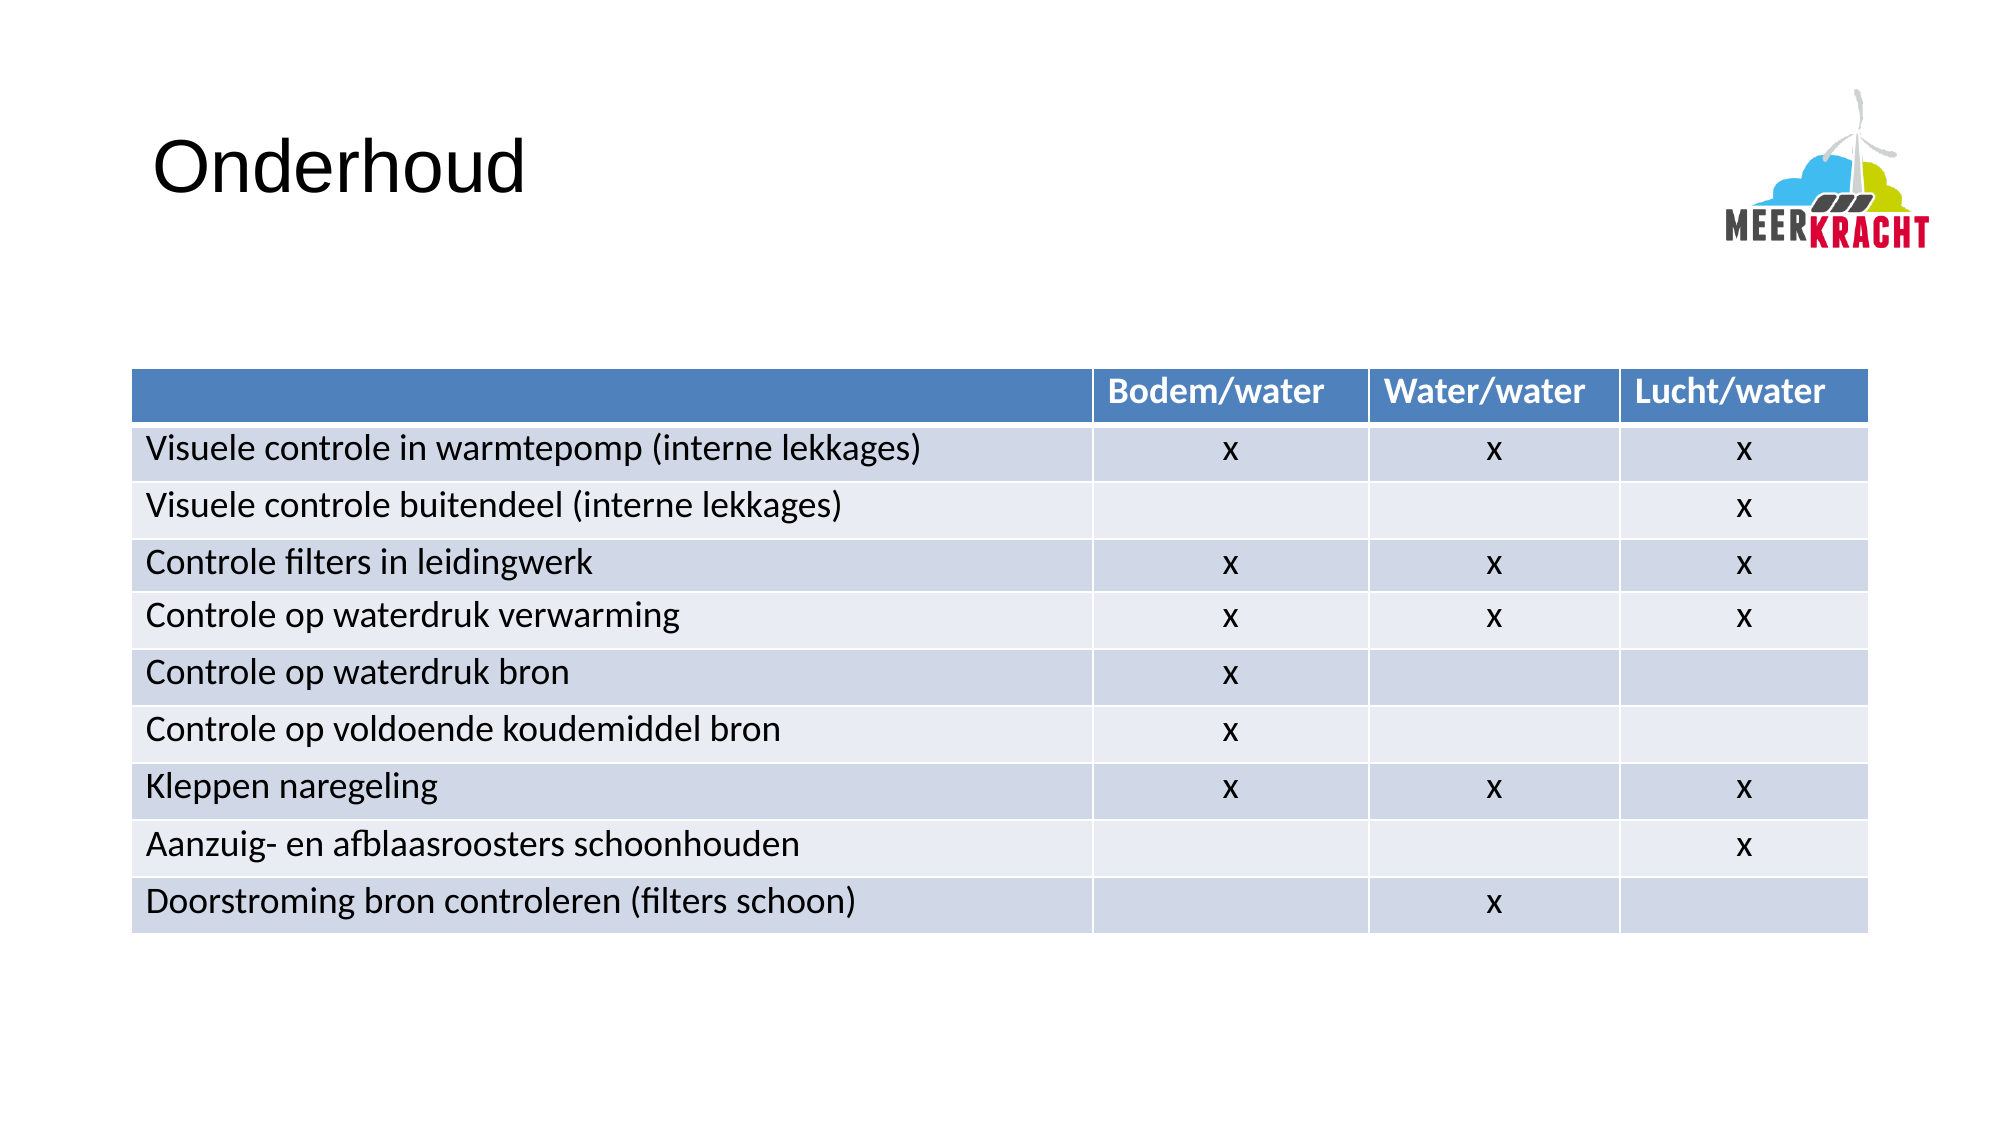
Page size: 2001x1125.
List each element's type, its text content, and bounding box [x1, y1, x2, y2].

table_cell x [1370, 593, 1619, 648]
table_cell x [1621, 764, 1868, 819]
text_box Onderhoud [137, 59, 1862, 277]
table_cell [1621, 878, 1868, 933]
table_cell [1094, 483, 1368, 538]
table_header Bodem/water [1094, 369, 1368, 422]
table_cell Visuele controle in warmtepomp (interne lekkages) [132, 428, 1092, 481]
table_cell x [1370, 764, 1619, 819]
table_cell x [1621, 428, 1868, 481]
table_header [132, 369, 1092, 422]
table_cell Aanzuig- en afblaasroosters schoonhouden [132, 821, 1092, 876]
table_cell x [1621, 483, 1868, 538]
table_cell [1370, 821, 1619, 876]
table_cell [1621, 707, 1868, 762]
table_header Lucht/water [1621, 369, 1868, 422]
table_cell [1094, 878, 1368, 933]
table_cell x [1094, 593, 1368, 648]
table_cell [1094, 821, 1368, 876]
table_cell Controle op voldoende koudemiddel bron [132, 707, 1092, 762]
table_cell x [1621, 593, 1868, 648]
table_cell x [1094, 707, 1368, 762]
picture [1726, 89, 1930, 248]
table_cell Controle op waterdruk bron [132, 650, 1092, 705]
table_cell x [1370, 428, 1619, 481]
table_cell Kleppen naregeling [132, 764, 1092, 819]
table_cell x [1094, 540, 1368, 591]
table_header Water/water [1370, 369, 1619, 422]
table_cell Visuele controle buitendeel (interne lekkages) [132, 483, 1092, 538]
table_cell x [1094, 650, 1368, 705]
table_cell [1370, 483, 1619, 538]
table_cell [1370, 650, 1619, 705]
table_cell [1621, 650, 1868, 705]
table_cell [1370, 707, 1619, 762]
table_cell x [1621, 821, 1868, 876]
table_cell x [1370, 540, 1619, 591]
table_cell Controle op waterdruk verwarming [132, 593, 1092, 648]
table_cell x [1621, 540, 1868, 591]
table_cell x [1370, 878, 1619, 933]
table_cell Controle filters in leidingwerk [132, 540, 1092, 591]
table_cell x [1094, 428, 1368, 481]
table_cell x [1094, 764, 1368, 819]
table_cell Doorstroming bron controleren (filters schoon) [132, 878, 1092, 933]
